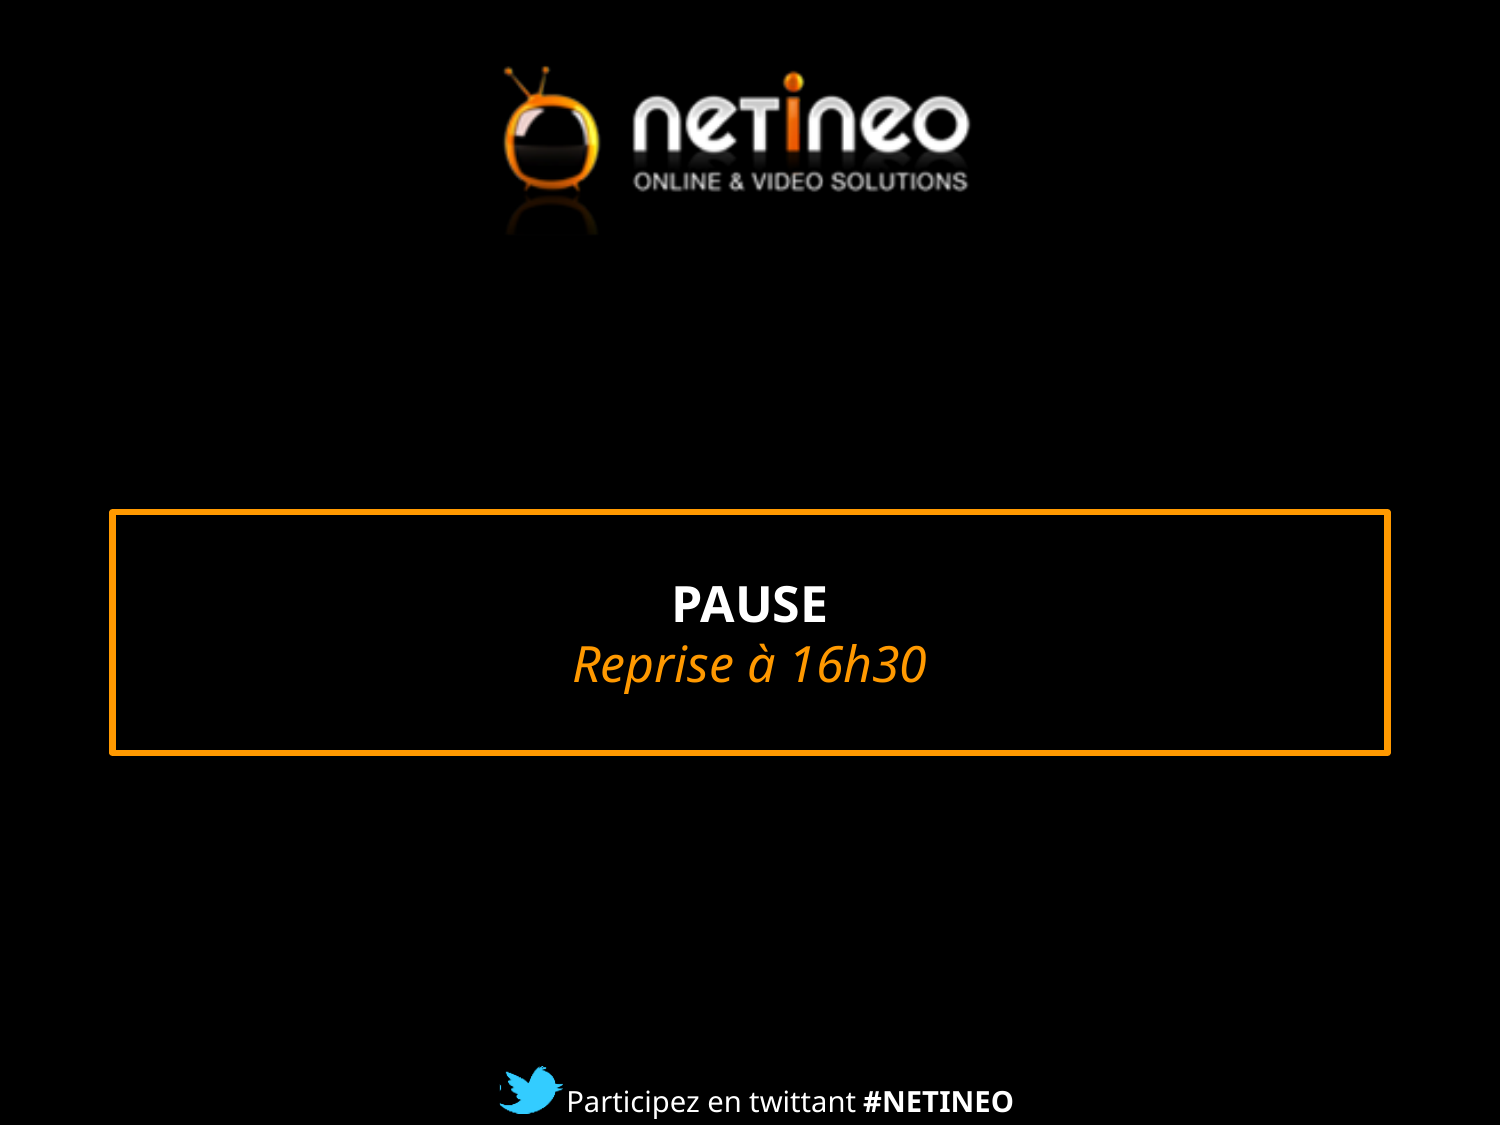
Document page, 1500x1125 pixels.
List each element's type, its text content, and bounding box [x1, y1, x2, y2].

picture [499, 1066, 564, 1114]
title PAUSE Reprise à 16h30 [112, 512, 1388, 754]
picture [437, 49, 1037, 238]
